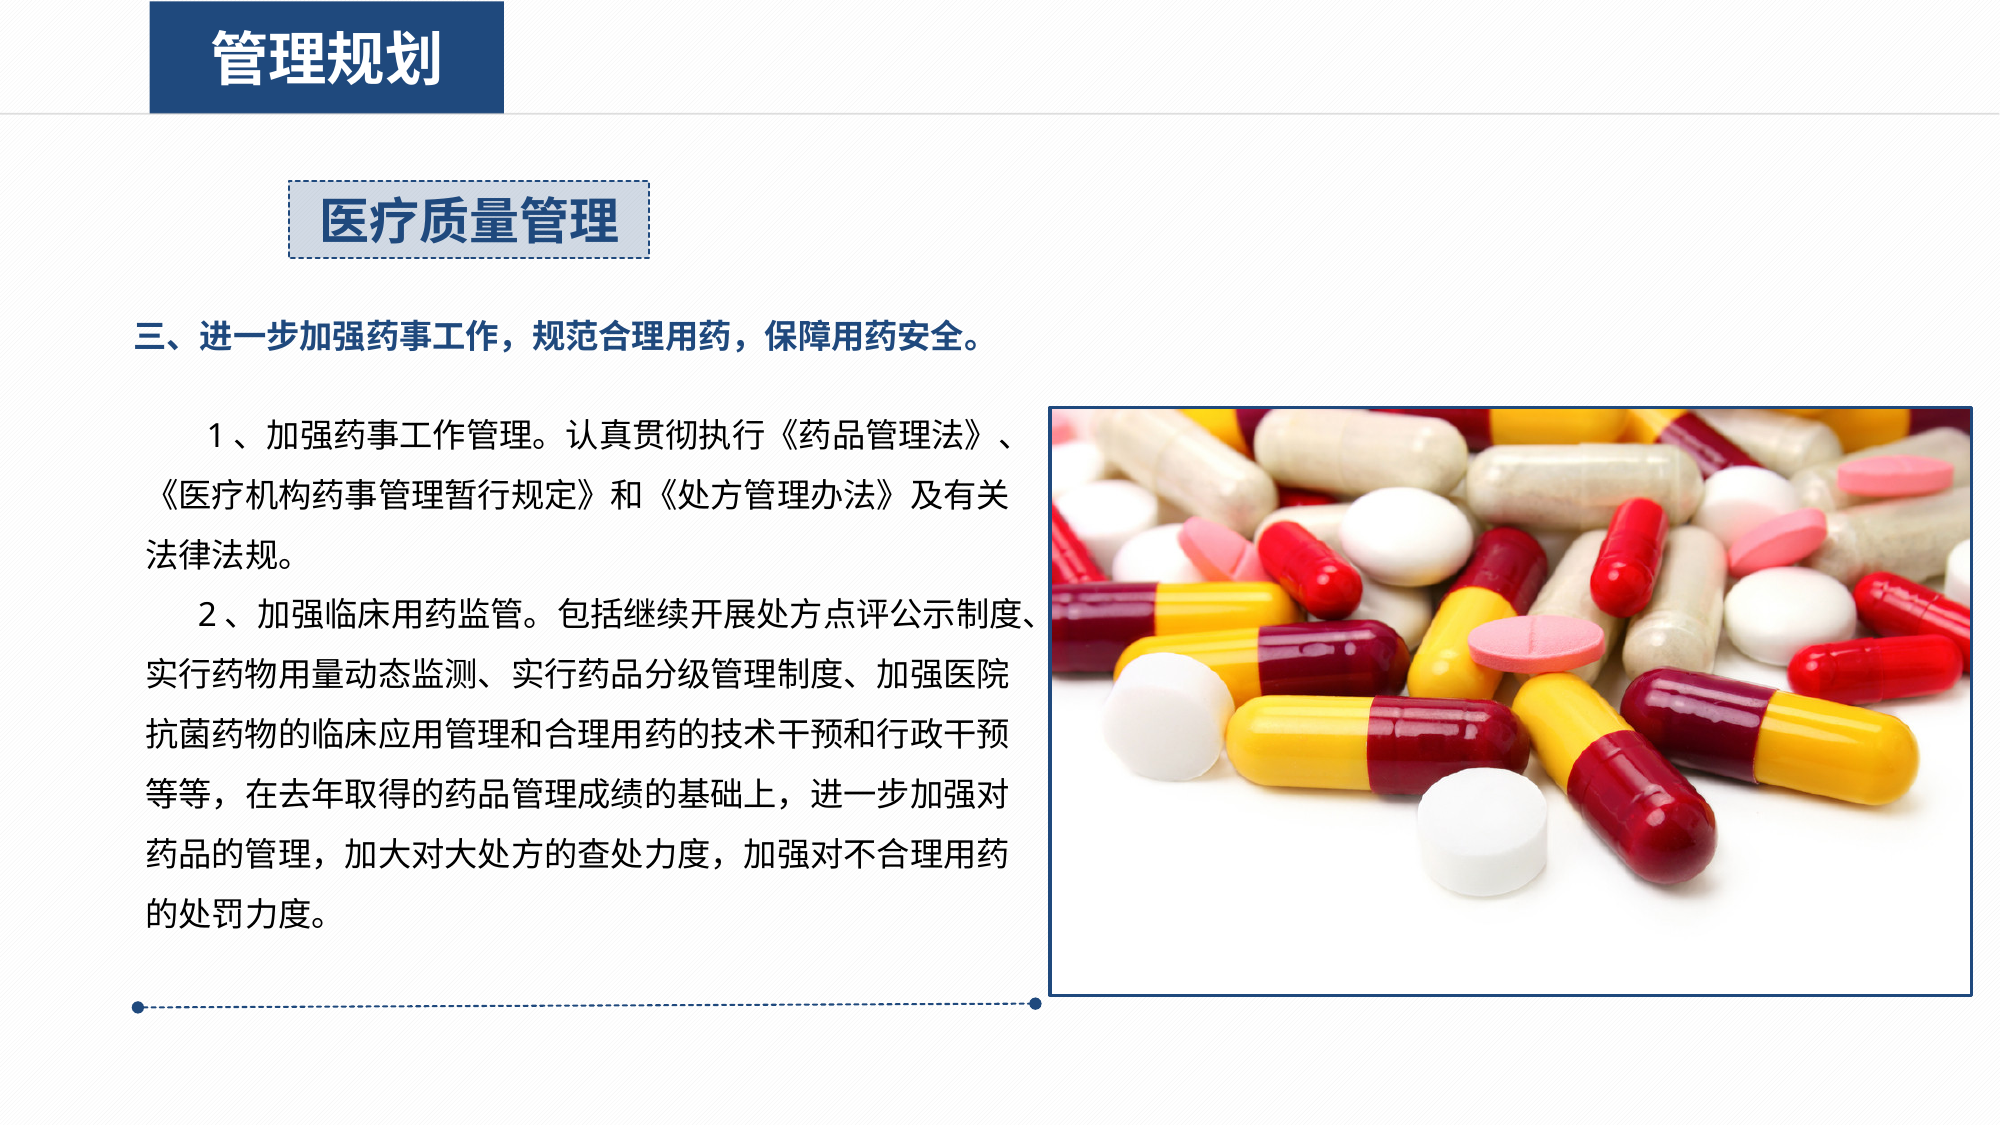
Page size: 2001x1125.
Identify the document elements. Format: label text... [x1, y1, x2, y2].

text_box 三、进一步加强药事工作，规范合理用药，保障用药安全。 [43, 296, 1036, 364]
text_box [137, 1003, 1036, 1008]
text_box 管理规划 [148, 0, 506, 112]
text_box 医疗质量管理 [288, 180, 649, 259]
text_box 1、加强药事工作管理。认真贯彻执行《药品管理法》、《医疗机构药事管理暂行规定》和《处方管理办法》及有关法律法规。 2、加强临床用药监管。包括继续开展处方点评公示制度、实行药物用量动态监测、实行药品分级管理制度、加强医院抗菌药物的临床应用管理和合理用药的技术干预和行政干预等等，在去年取得的药品管理成绩的基础上，进一步加强对药品的管理，加大对大处方的查处力度，加强对不合理用药的处罚力度。 [130, 386, 1052, 941]
picture [1051, 408, 1971, 994]
